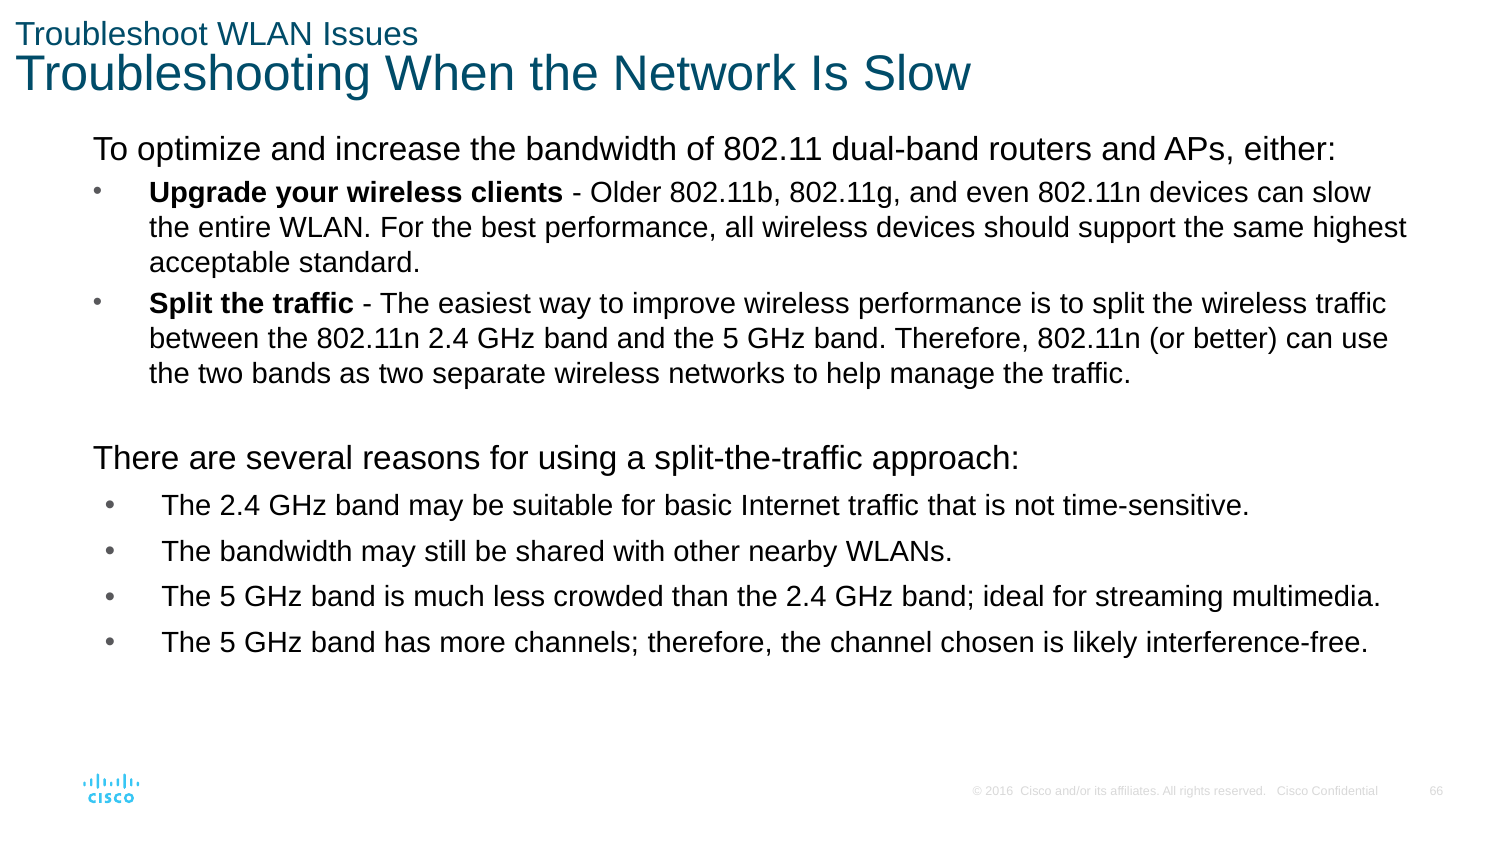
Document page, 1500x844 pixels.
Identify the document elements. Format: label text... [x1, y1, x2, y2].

title Troubleshoot WLAN Issues Troubleshooting When the Network Is Slow [0, 0, 1369, 121]
list To optimize and increase the bandwidth of 802.11 dual-band routers and APs, either: Upgrade your wireless clients - Older 802.11b, 802.11g, and even 802.11n devices can slow the entire WLAN. For the best performance, all wireless devices should support the same highest acceptable standard. Split the traffic - The easiest way to improve wireless performance is to split the wireless traffic between the 802.11n 2.4 GHz band and the 5 GHz band. Therefore, 802.11n (or better) can use the two bands as two separate wireless networks to help manage the traffic. There are several reasons for using a split-the-traffic approach: The 2.4 GHz band may be suitable for basic Internet traffic that is not time-sensitive. The bandwidth may still be shared with other nearby WLANs. The 5 GHz band is much less crowded than the 2.4 GHz band; ideal for streaming multimedia. The 5 GHz band has more channels; therefore, the channel chosen is likely interference-free. [77, 120, 1437, 726]
